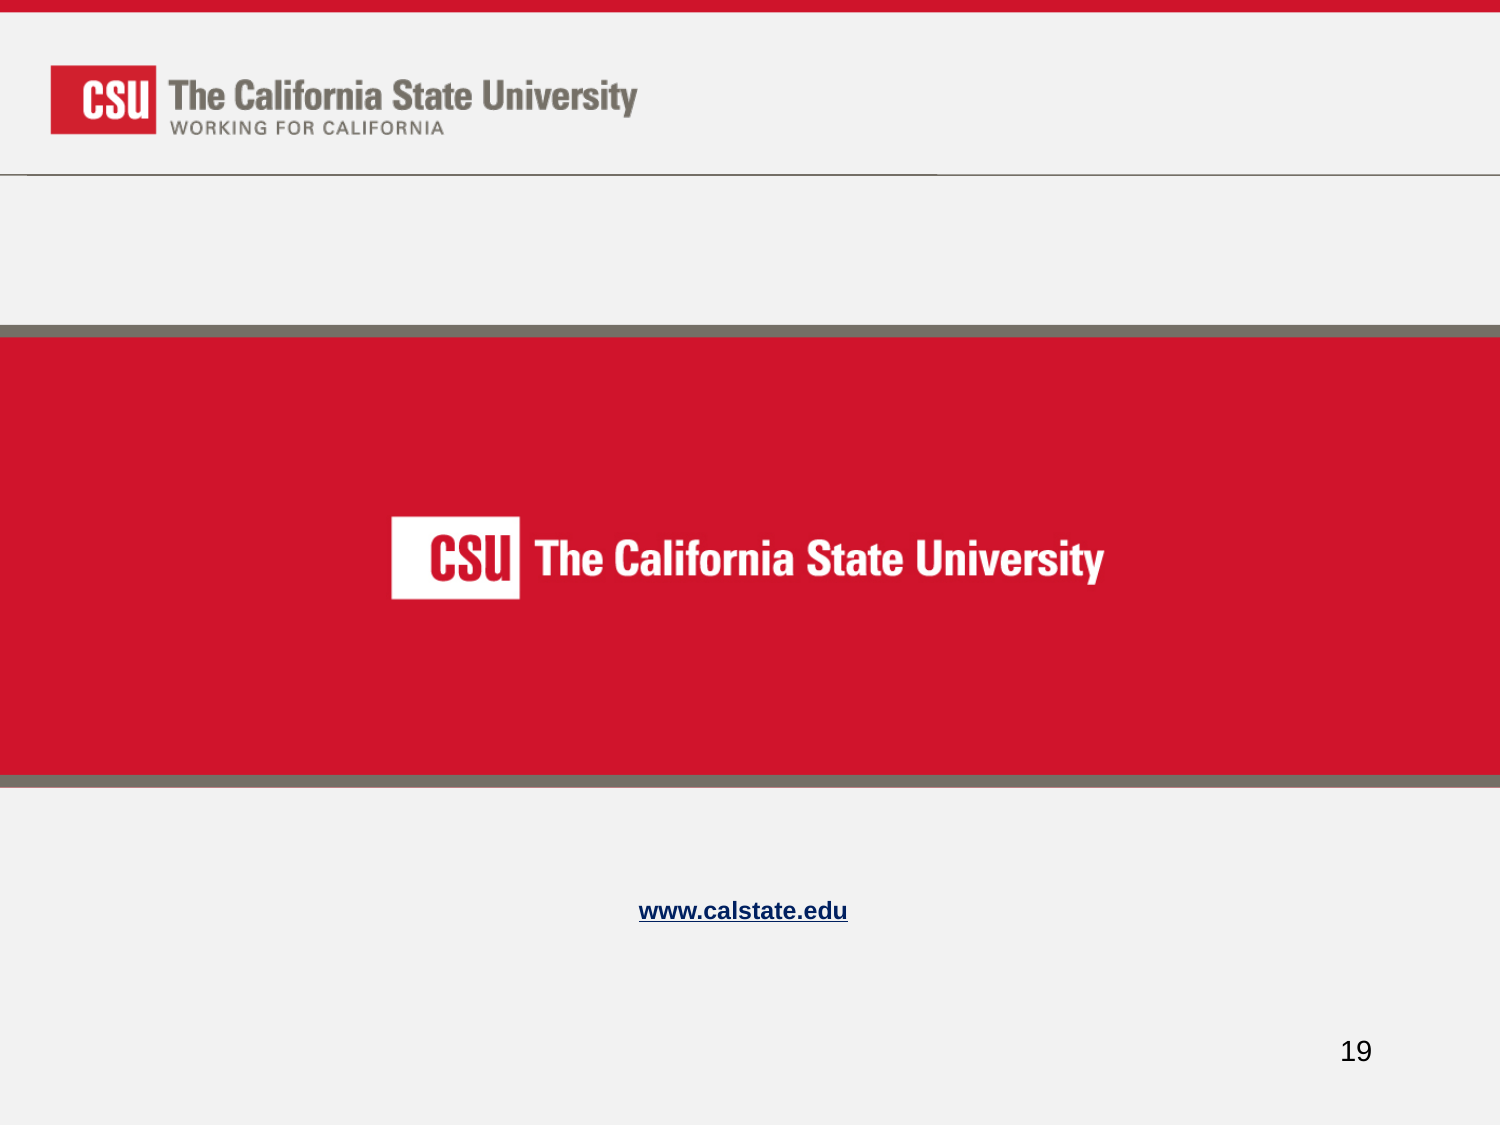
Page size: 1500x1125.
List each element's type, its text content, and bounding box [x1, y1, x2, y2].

text_box www.calstate.edu [125, 887, 1363, 1025]
text_box [0, 324, 1500, 328]
picture [0, 329, 1500, 788]
slide_number 19 [1074, 1024, 1388, 1101]
picture [50, 65, 638, 135]
